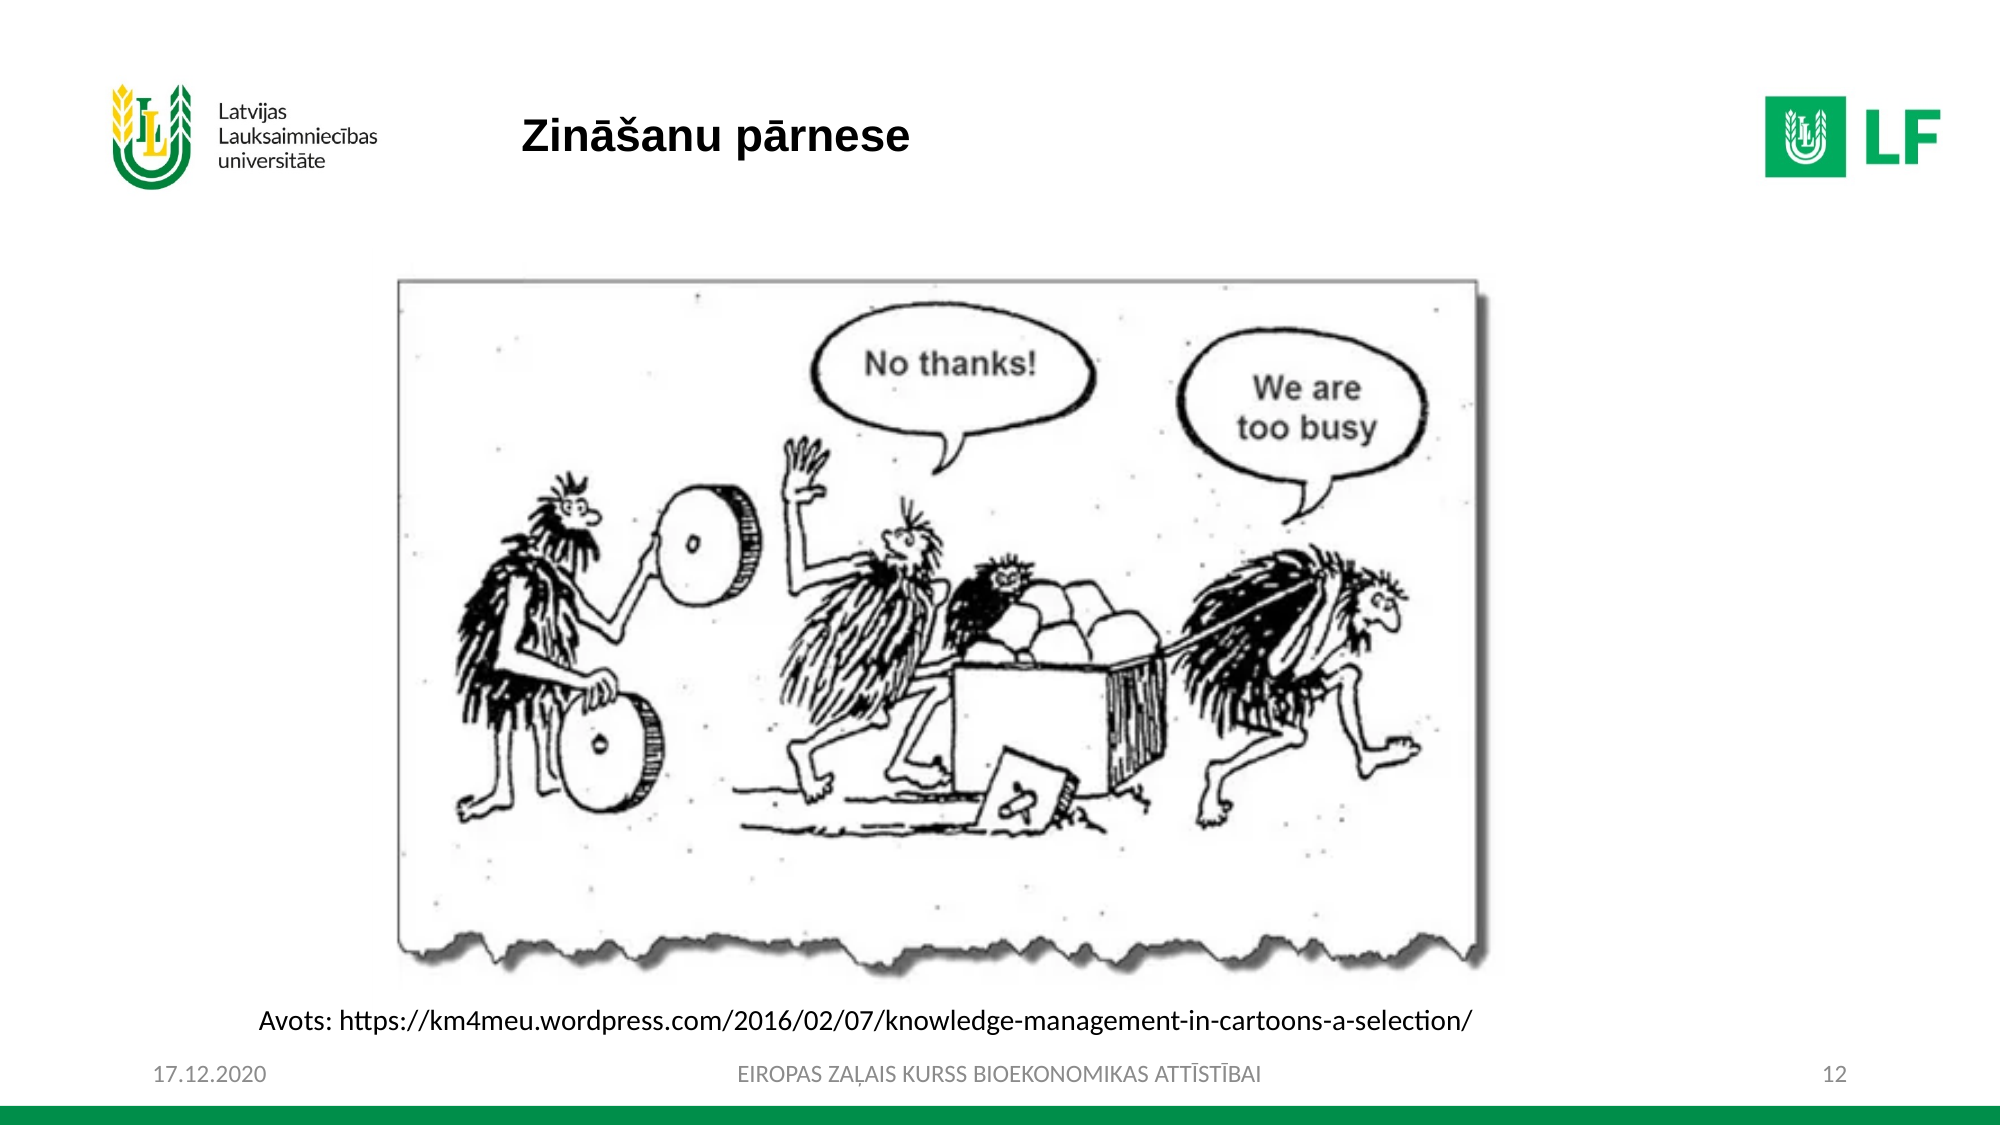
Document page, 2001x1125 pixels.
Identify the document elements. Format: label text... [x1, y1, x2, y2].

title Zināšanu pārnese [506, 98, 1933, 175]
text_box Avots: https://km4meu.wordpress.com/2016/02/07/knowledge-management-in-cartoons-a-selection/ [243, 994, 1505, 1044]
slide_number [137, 1042, 588, 1103]
footer EIROPAS ZAĻAIS KURSS BIOEKONOMIKAS ATTĪSTĪBAI [662, 1044, 1338, 1103]
picture [1745, 76, 1960, 197]
picture [83, 64, 407, 209]
picture [371, 248, 1527, 1023]
slide_number 12 [1412, 1042, 1863, 1103]
